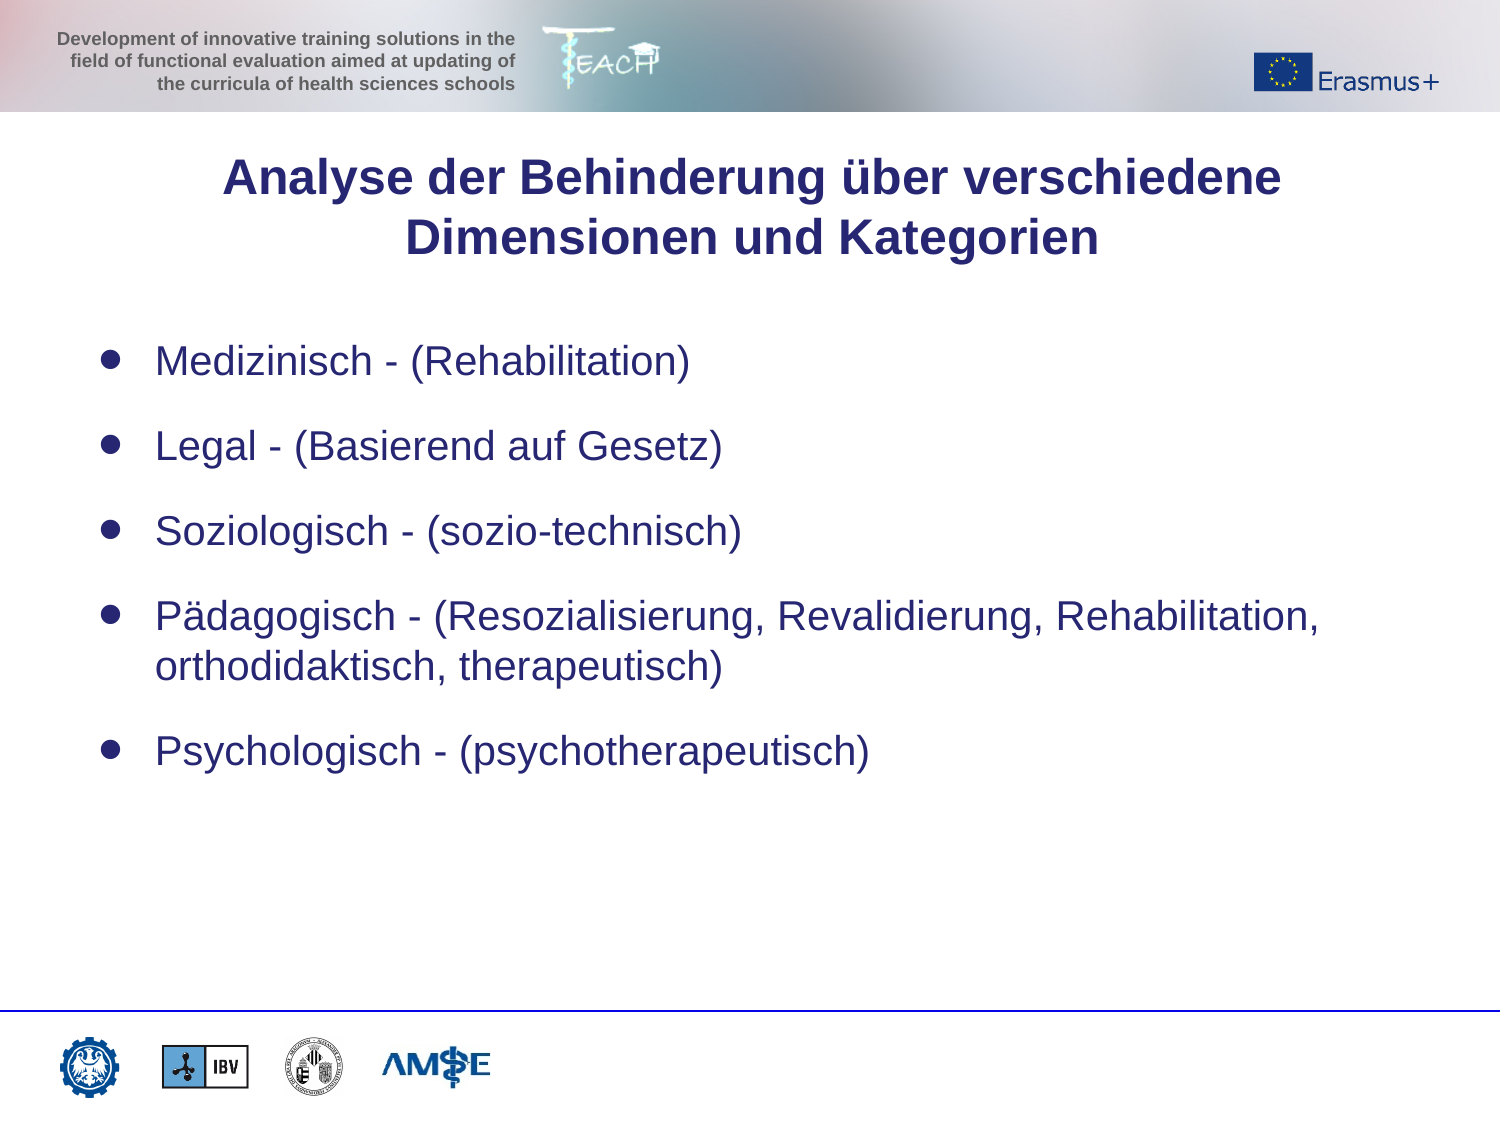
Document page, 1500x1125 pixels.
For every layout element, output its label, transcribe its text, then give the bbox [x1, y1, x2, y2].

picture [379, 1044, 491, 1089]
picture [161, 1044, 249, 1089]
text_box Medizinisch - (Rehabilitation) Legal - (Basierend auf Gesetz) Soziologisch - (sozio-technisch) Pädagogisch - (Resozialisierung, Revalidierung, Rehabilitation, orthodidaktisch, therapeutisch) Psychologisch - (psychotherapeutisch) [52, 326, 1459, 882]
picture [0, 1, 1500, 112]
text_box Analyse der Behinderung über verschiedene Dimensionen und Kategorien [64, 137, 1441, 268]
picture [53, 1035, 126, 1099]
picture [284, 1036, 344, 1097]
